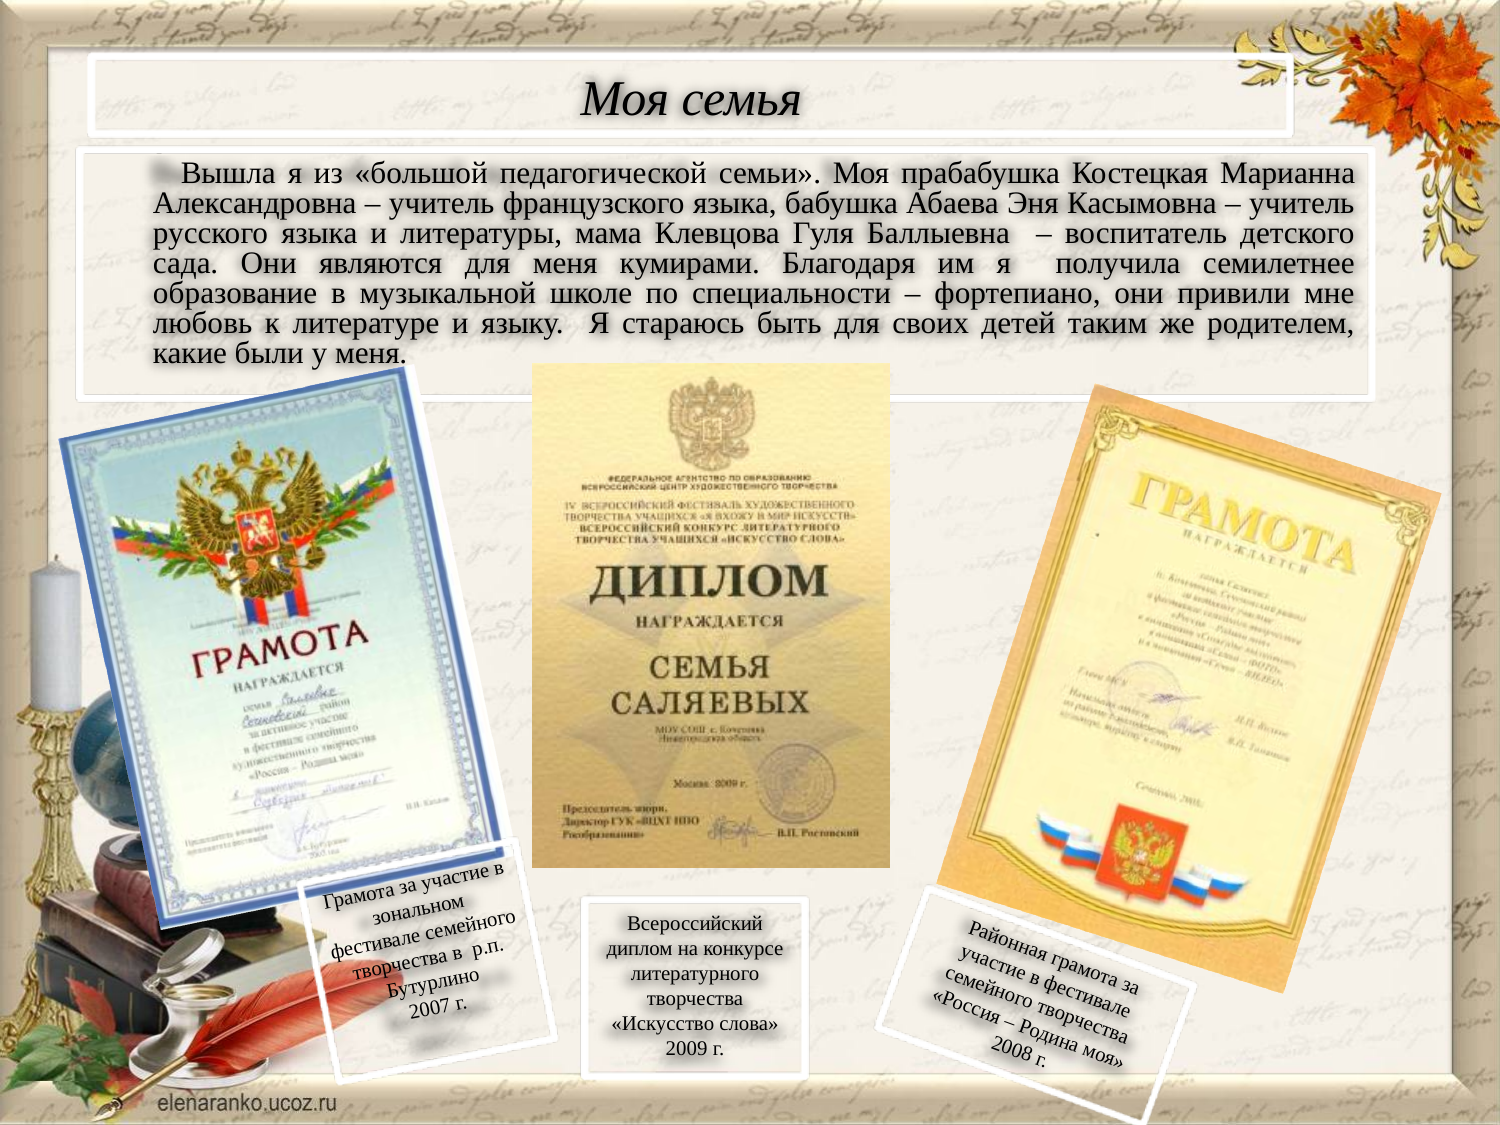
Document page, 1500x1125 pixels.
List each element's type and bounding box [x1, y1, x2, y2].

text_box [60, 124, 1396, 421]
picture [0, 0, 1500, 1125]
text_box [280, 823, 576, 1105]
text_box [857, 870, 1215, 1125]
text_box [564, 882, 827, 1100]
text_box [72, 31, 1310, 157]
